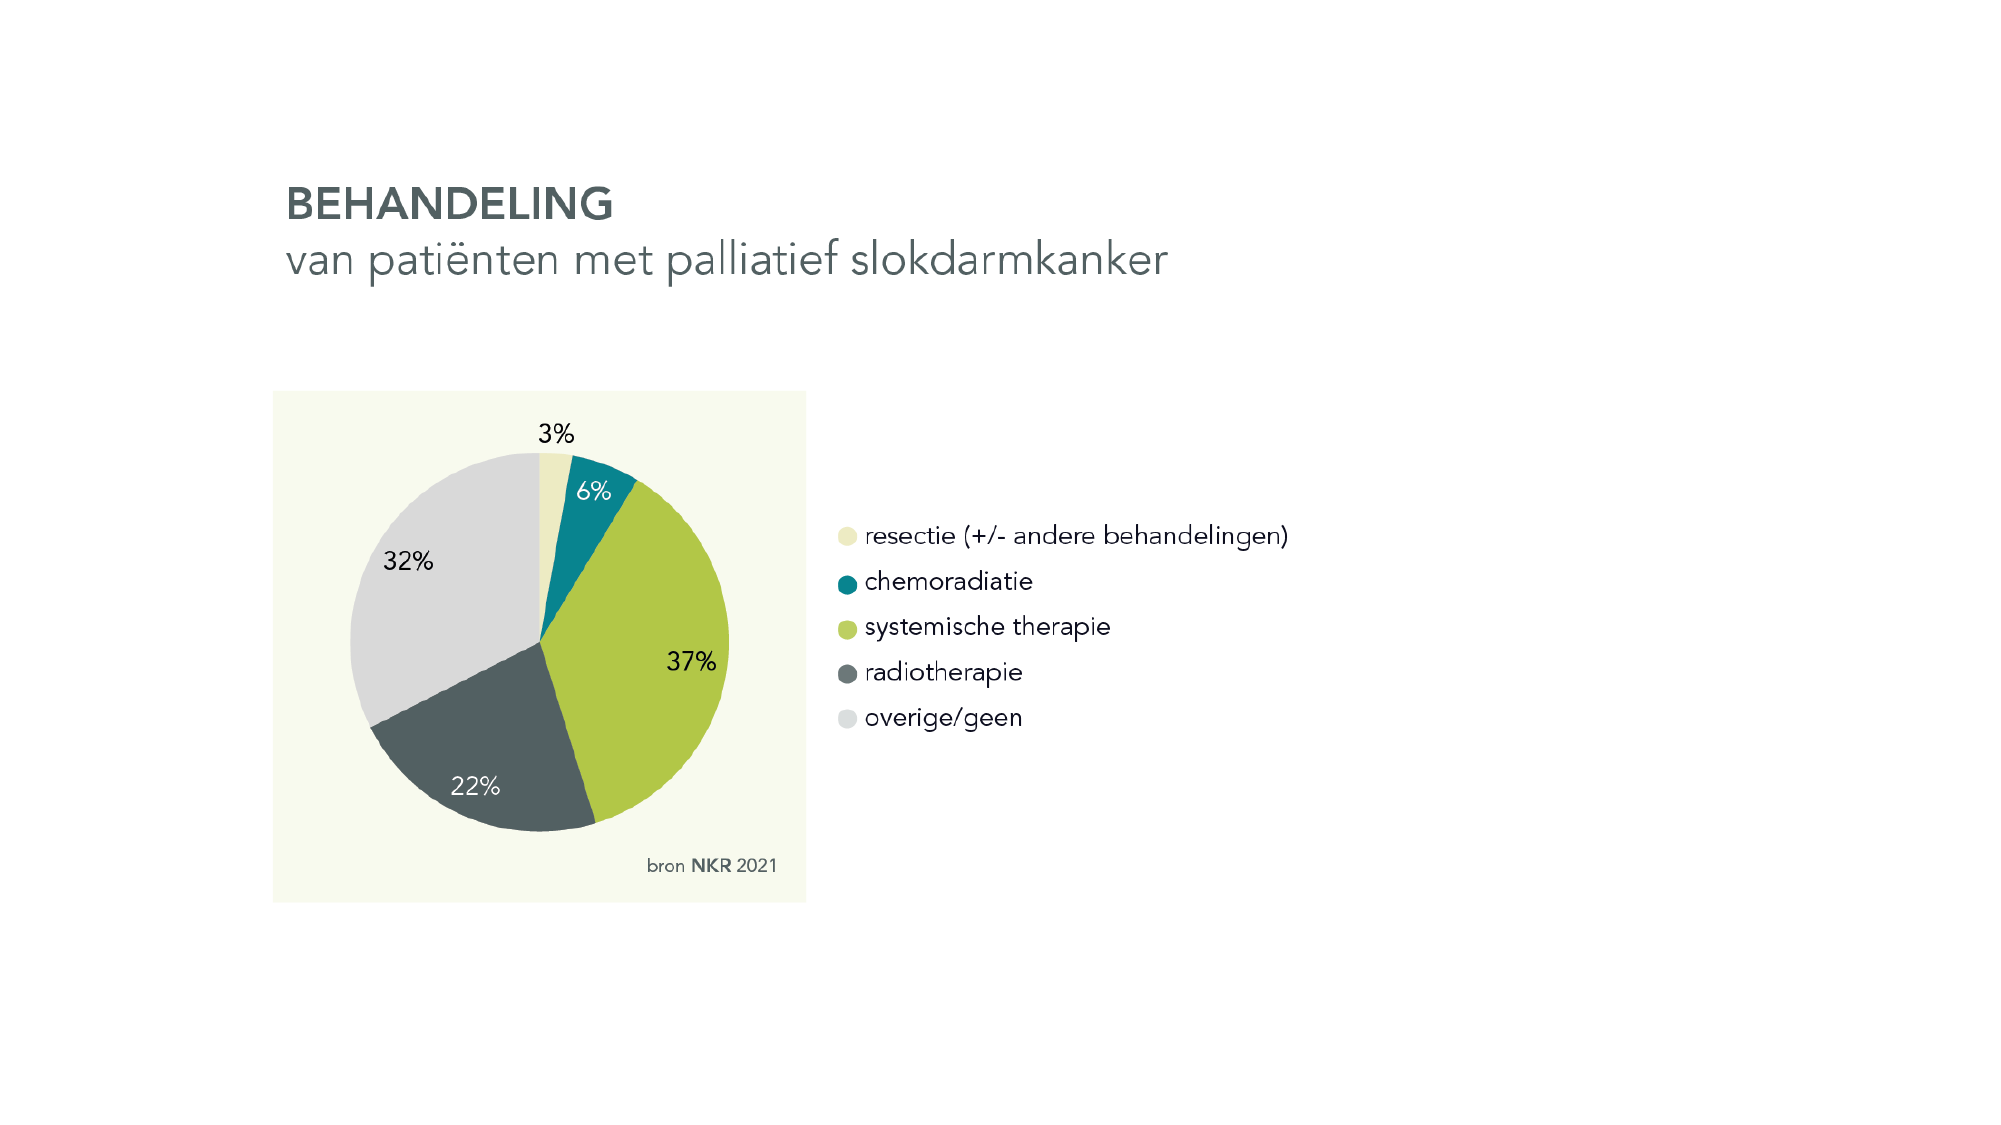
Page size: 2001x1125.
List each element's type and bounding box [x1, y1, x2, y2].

picture [204, 0, 1795, 1125]
